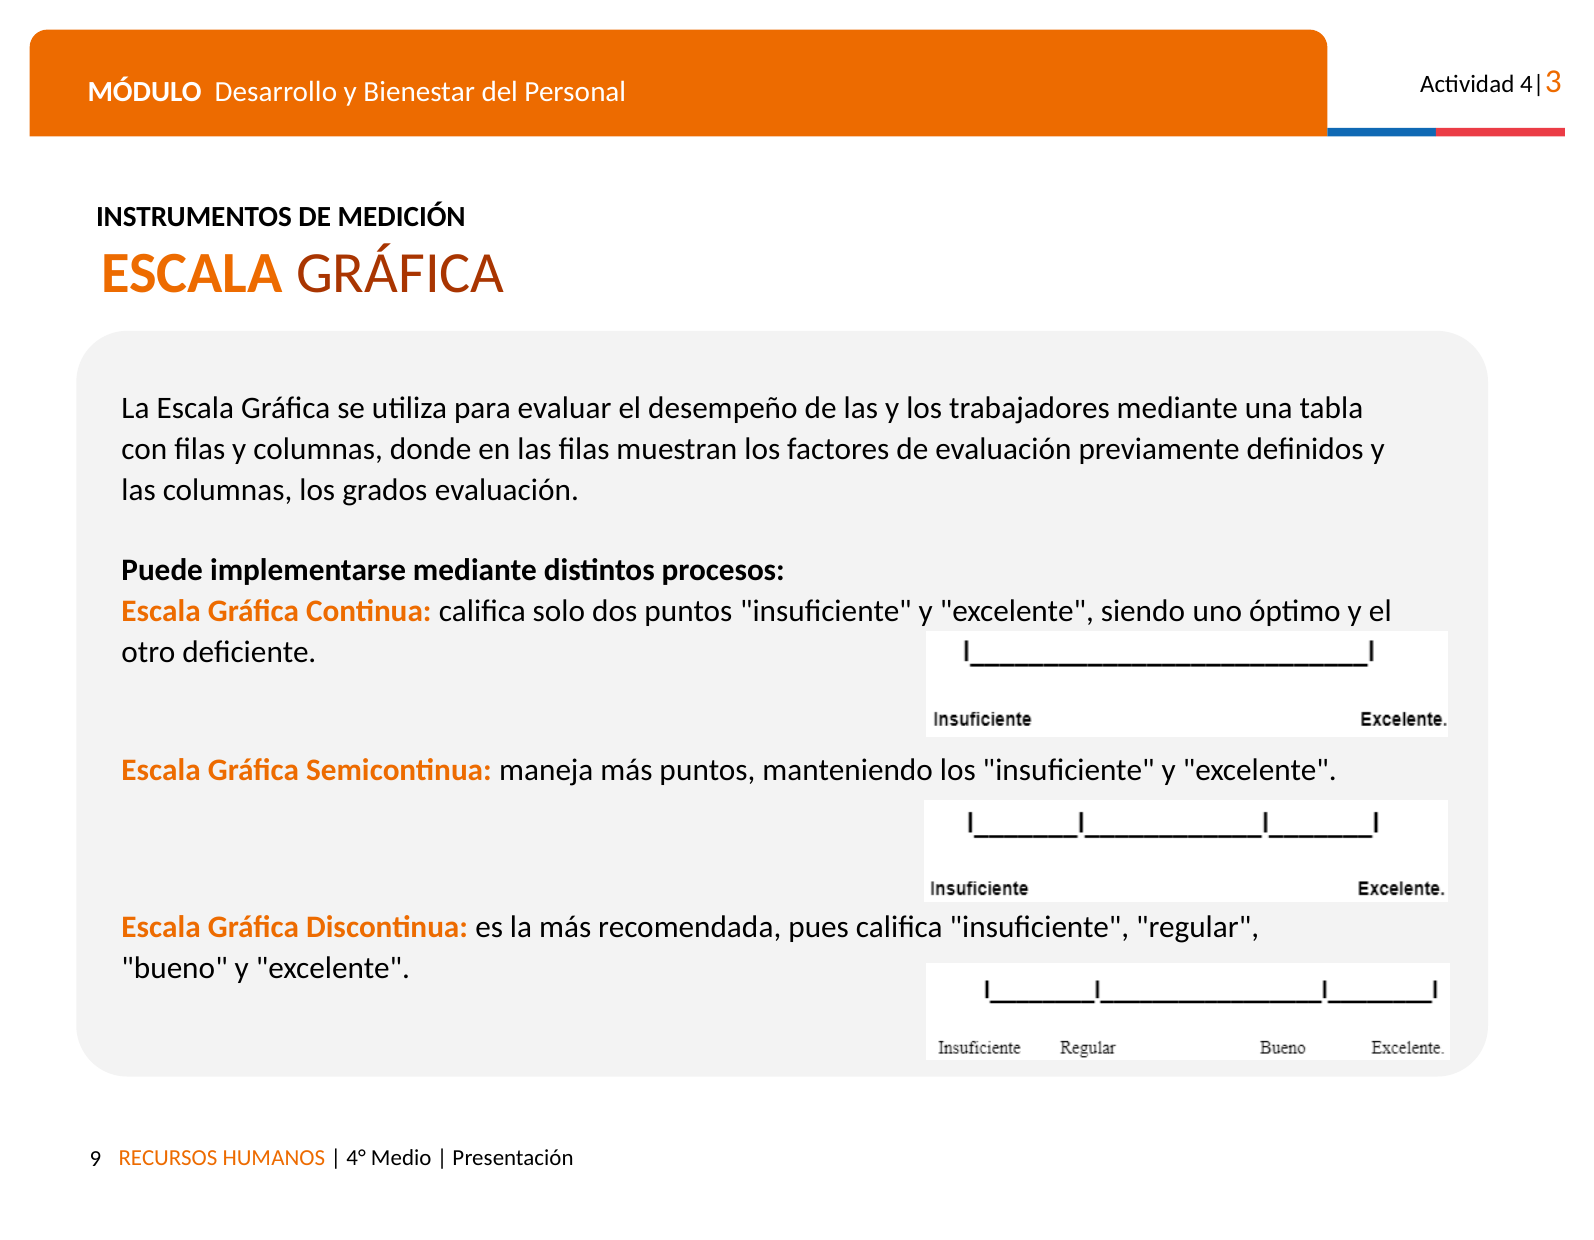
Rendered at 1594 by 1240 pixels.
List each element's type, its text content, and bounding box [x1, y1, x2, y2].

slide_number 9 [72, 1128, 117, 1240]
picture [925, 962, 1450, 1060]
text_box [76, 330, 1489, 1077]
text_box ESCALA GRÁFICA [86, 232, 1555, 319]
text_box INSTRUMENTOS DE MEDICIÓN [80, 181, 852, 247]
picture [924, 799, 1449, 902]
picture [925, 630, 1449, 738]
